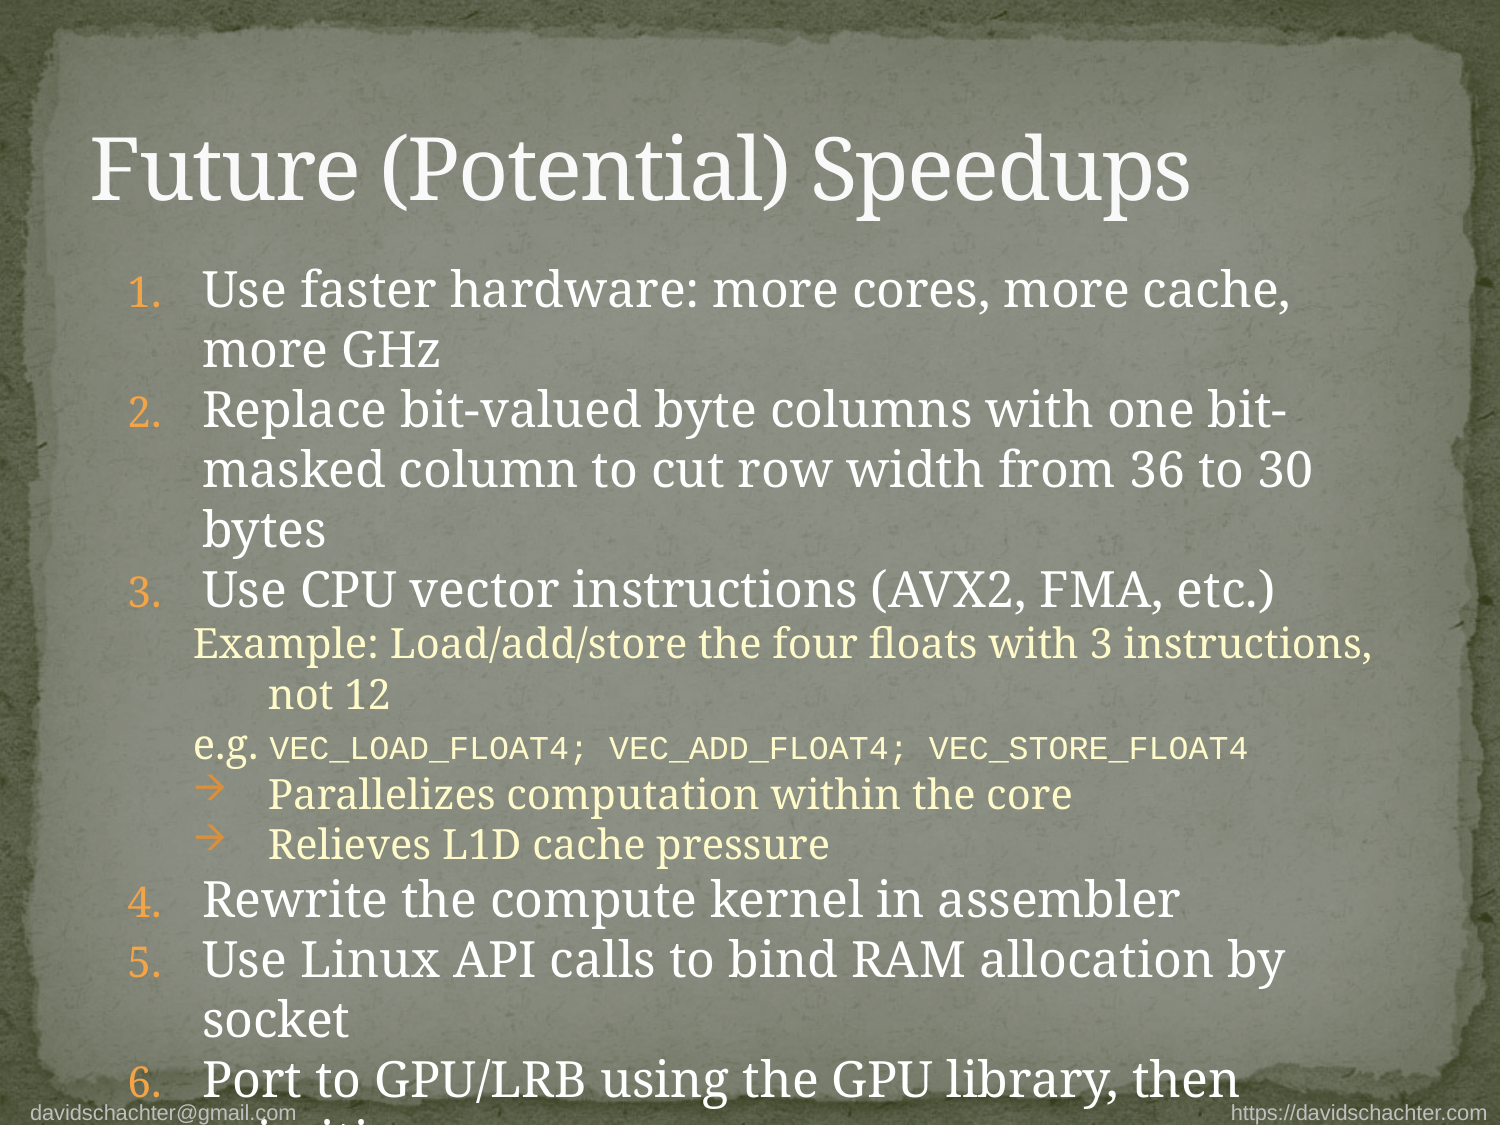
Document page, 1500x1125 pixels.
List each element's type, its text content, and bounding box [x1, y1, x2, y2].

title Future (Potential) Speedups [74, 24, 1425, 225]
text_box davidschachter@gmail.com https://davidschachter.com [15, 1091, 1500, 1125]
list Use faster hardware: more cores, more cache, more GHz Replace bit-valued byte columns with one bit-masked column to cut row width from 36 to 30 bytes Use CPU vector instructions (AVX2, FMA, etc.) Example: Load/add/store the four floats with 3 instructions, not 12 e.g. VEC_LOAD_FLOAT4; VEC_ADD_FLOAT4; VEC_STORE_FLOAT4 Parallelizes computation within the core Relieves L1D cache pressure Rewrite the compute kernel in assembler Use Linux API calls to bind RAM allocation by socket Port to GPU/LRB using the GPU library, then primitives Clusterize [112, 249, 1425, 1000]
